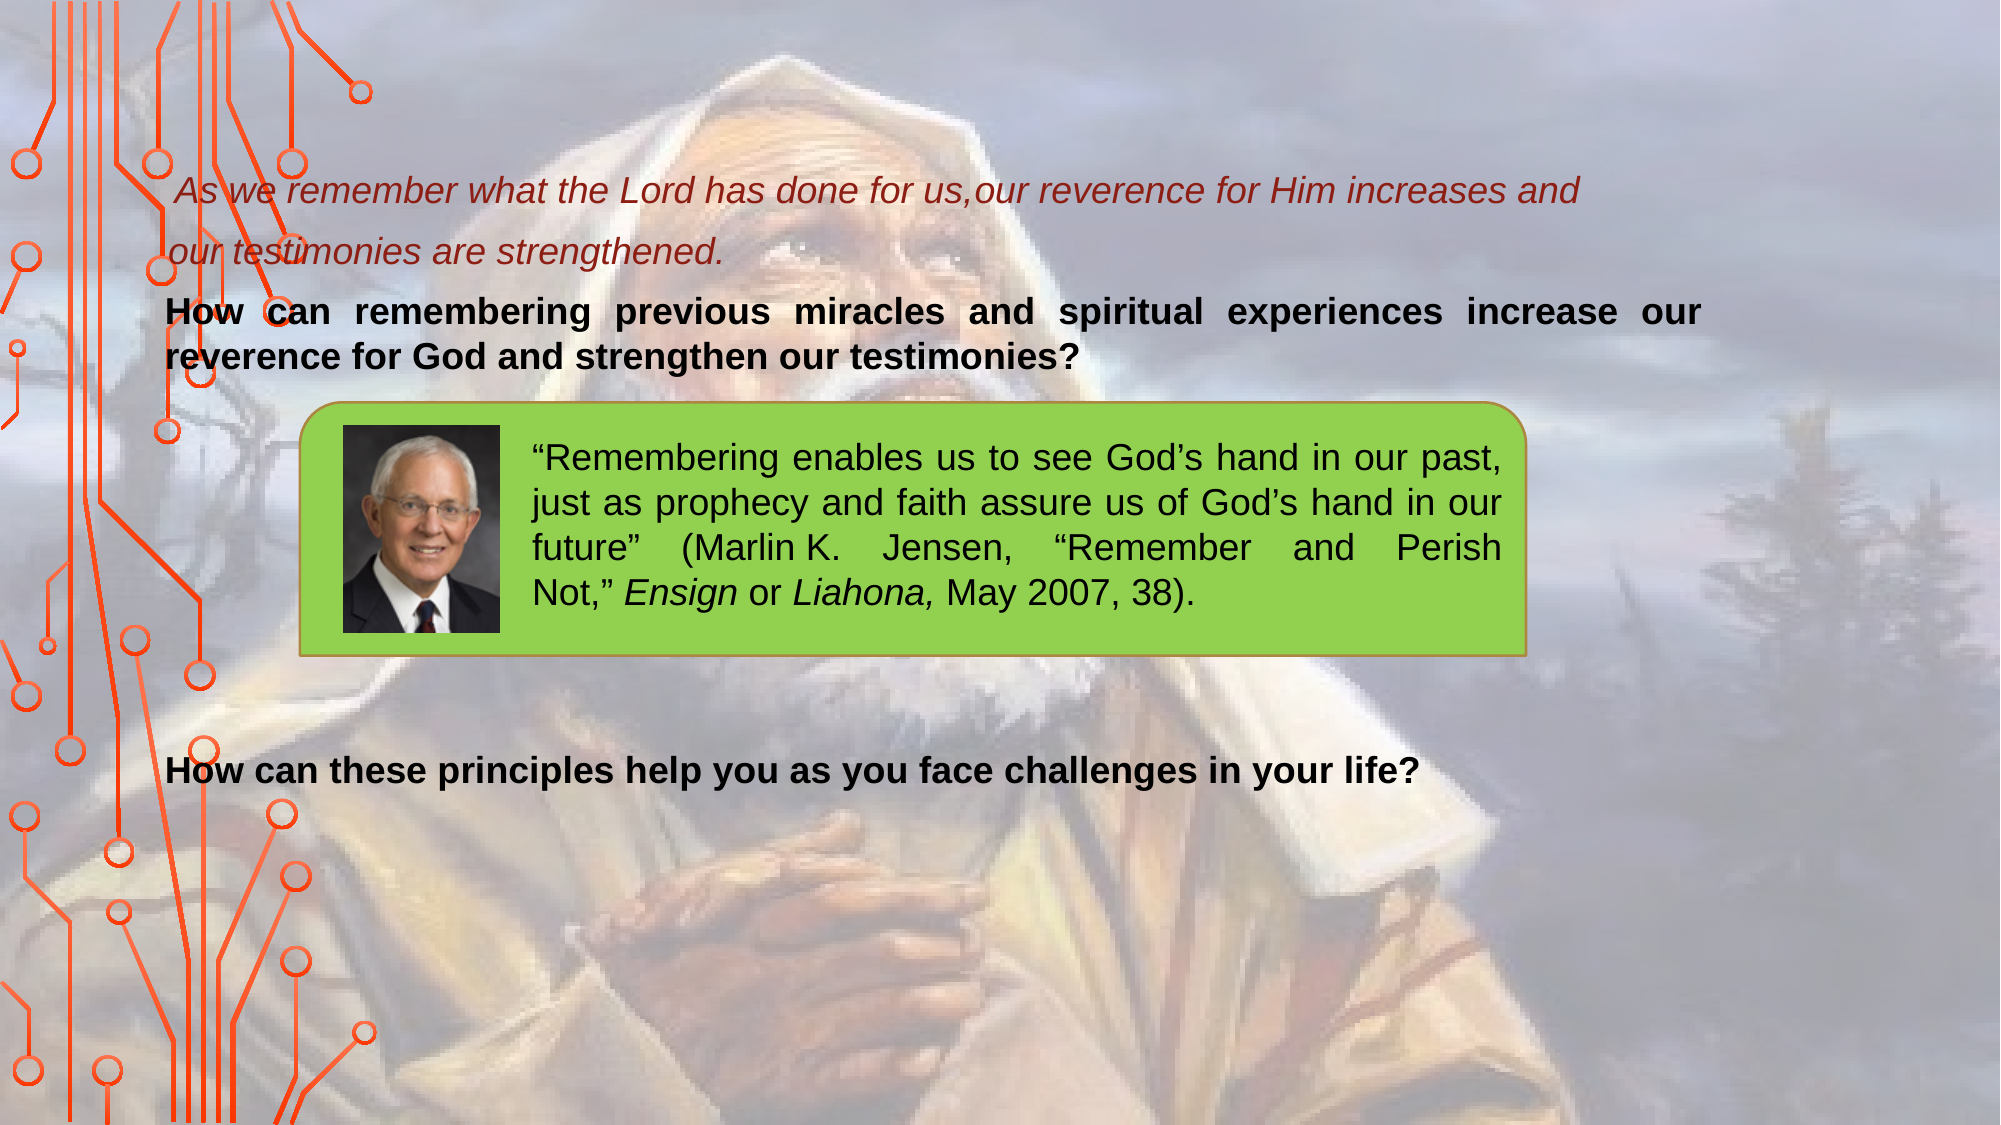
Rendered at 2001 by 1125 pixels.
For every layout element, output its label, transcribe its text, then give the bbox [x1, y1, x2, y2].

text_box As we remember what the Lord has done for us, [159, 158, 959, 219]
text_box How can these principles help you as you face challenges in your life? [149, 738, 1453, 799]
text_box How can remembering previous miracles and spiritual experiences increase our reverence for God and strengthen our testimonies? [150, 279, 1718, 385]
text_box “Remembering enables us to see God’s hand in our past, just as prophecy and faith assure us of God’s hand in our future” (Marlin K. Jensen, “Remember and Perish Not,” Ensign or Liahona, May 2007, 38). [517, 425, 1518, 620]
text_box our reverence for Him increases and [959, 158, 1618, 219]
text_box [298, 400, 1528, 657]
picture [343, 424, 501, 634]
text_box our testimonies are strengthened. [153, 219, 752, 279]
